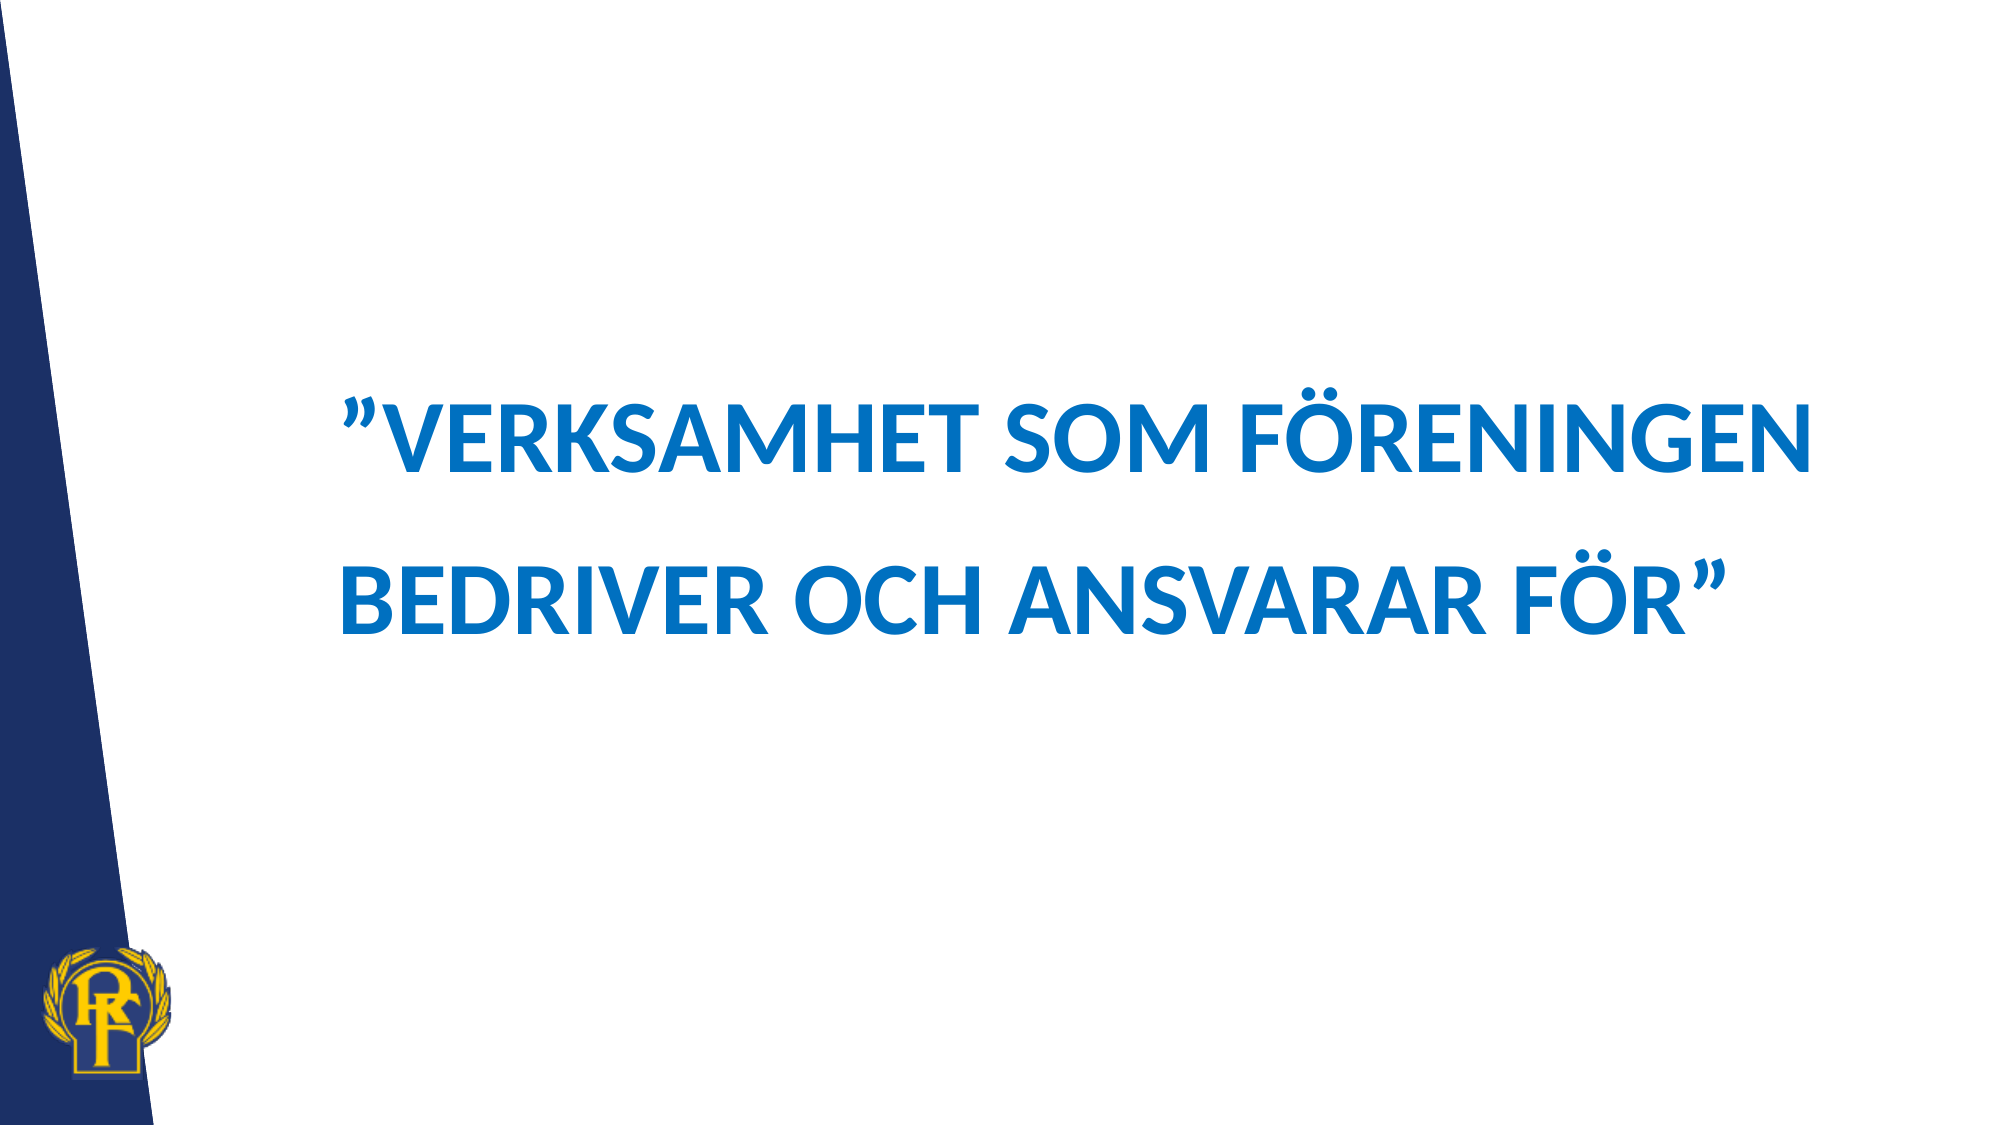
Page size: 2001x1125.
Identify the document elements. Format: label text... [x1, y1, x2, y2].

picture [41, 947, 172, 1080]
list ”VERKSAMHET SOM FÖRENINGEN BEDRIVER OCH ANSVARAR FÖR” [322, 322, 1867, 929]
